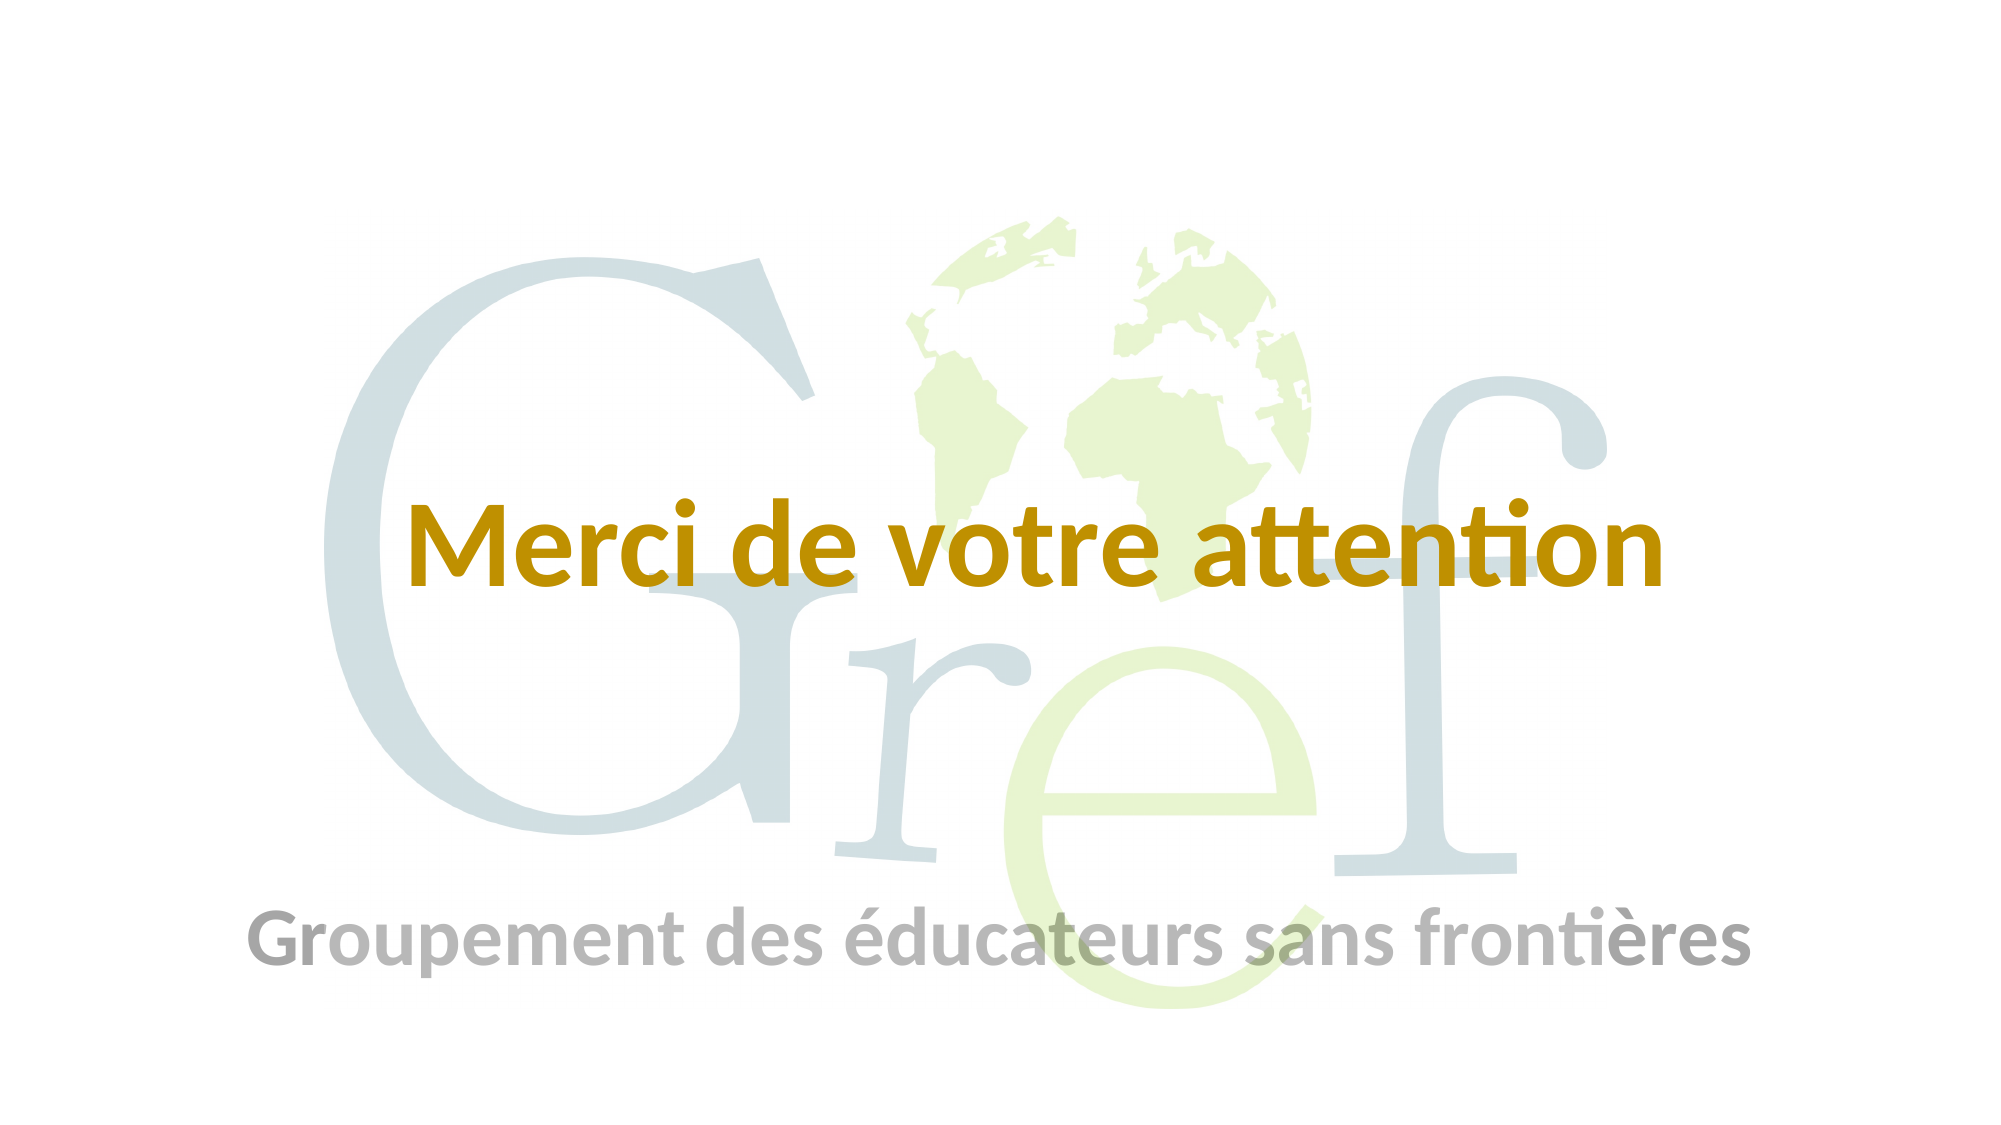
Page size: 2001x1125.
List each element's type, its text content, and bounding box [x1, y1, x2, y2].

picture [324, 209, 1607, 1009]
subtitle Groupement des éducateurs sans frontières [227, 905, 319, 1009]
text_box Merci de votre attention [1612, 489, 1704, 636]
subtitle Groupement des éducateurs sans frontières [1611, 905, 1773, 1009]
